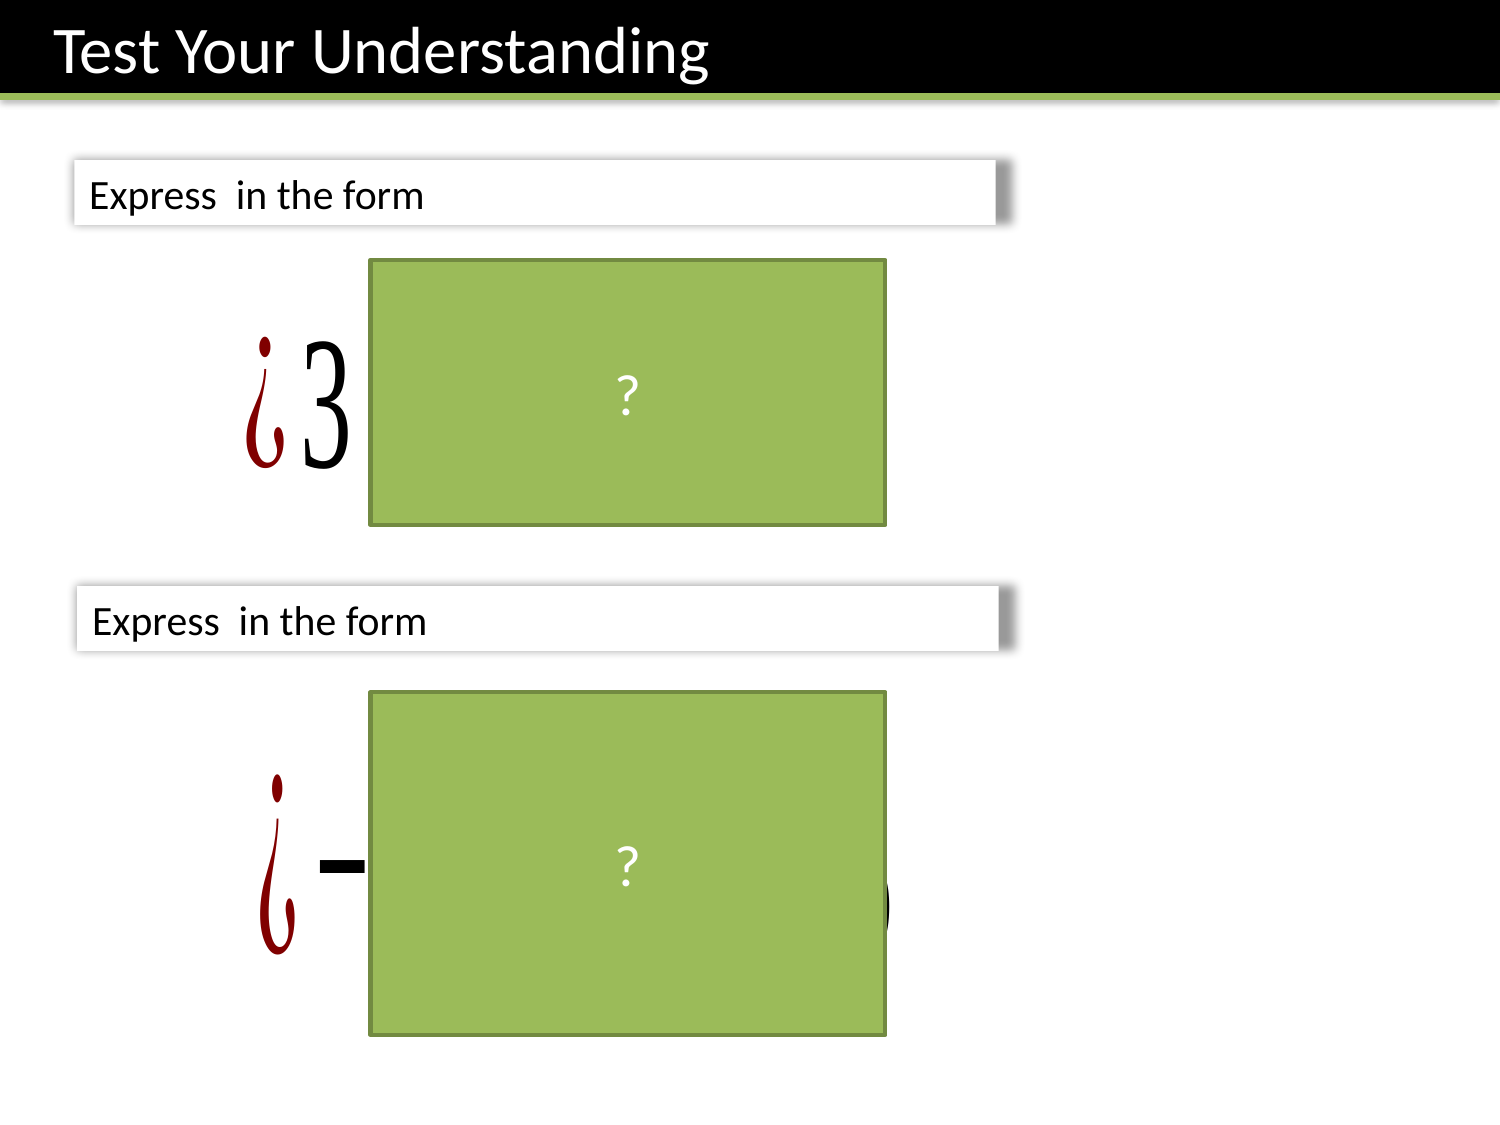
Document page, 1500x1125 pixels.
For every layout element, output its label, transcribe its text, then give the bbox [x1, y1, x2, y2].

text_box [0, 0, 1500, 99]
text_box ? [368, 690, 887, 1037]
text_box ? [368, 258, 887, 527]
